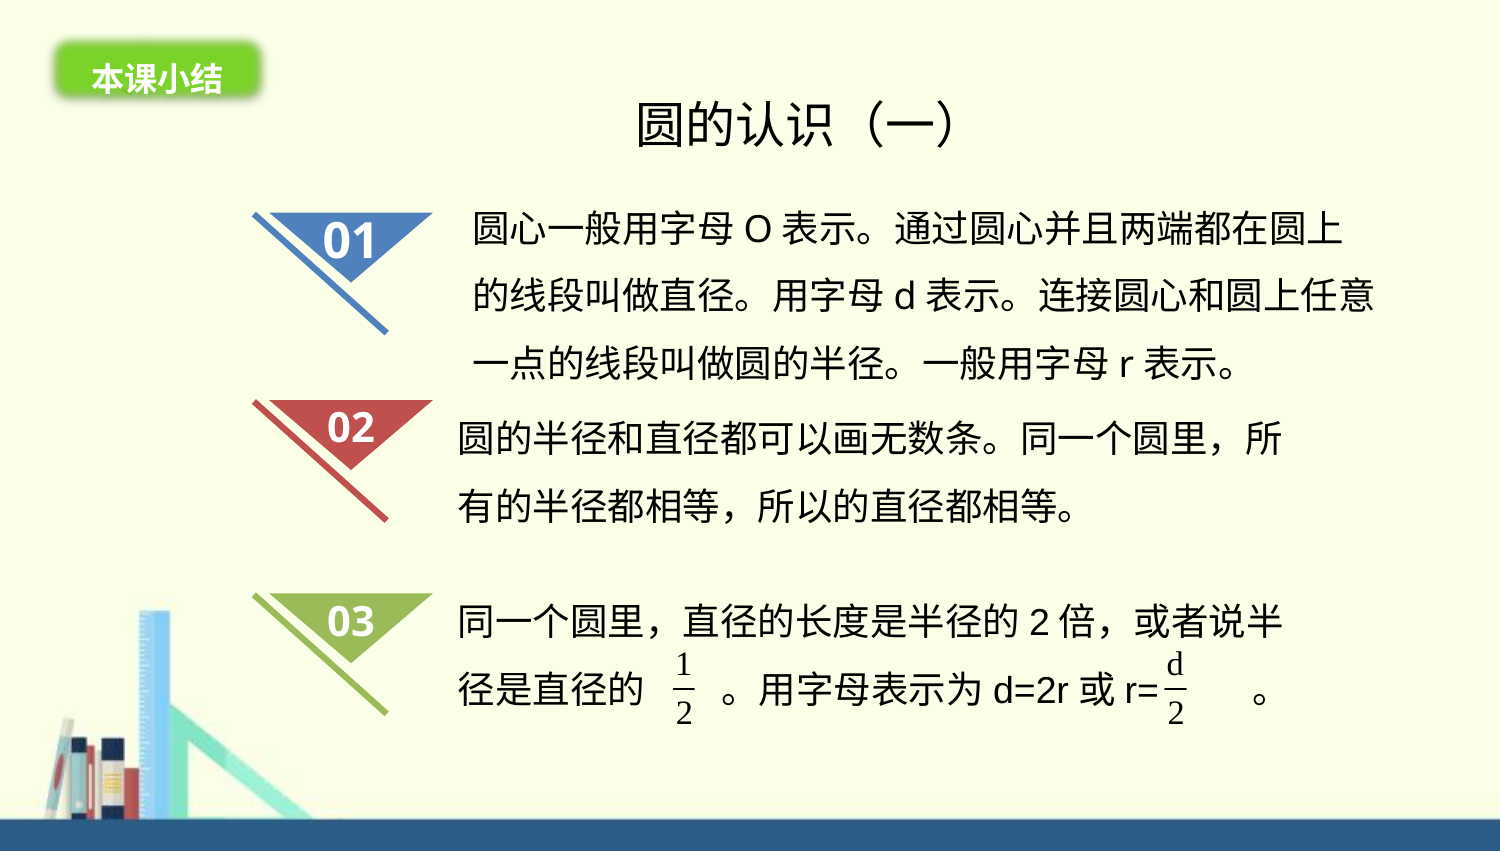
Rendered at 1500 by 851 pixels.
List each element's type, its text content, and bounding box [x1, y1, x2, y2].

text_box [1158, 642, 1194, 732]
text_box 本课小结 [63, 49, 252, 88]
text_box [253, 400, 433, 521]
text_box 圆的半径和直径都可以画无数条。同一个圆里，所有的半径都相等，所以的直径都相等。 [442, 401, 1300, 520]
picture [0, 0, 1500, 851]
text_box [253, 593, 433, 715]
text_box 圆心一般用字母O表示。通过圆心并且两端都在圆上的线段叫做直径。用字母d表示。连接圆心和圆上任意一点的线段叫做圆的半径。一般用字母r表示。 [464, 178, 1387, 389]
text_box 同一个圆里，直径的长度是半径的2倍，或者说半径是直径的 。用字母表示为d=2r或r= 。 [442, 584, 1313, 702]
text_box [667, 642, 703, 732]
text_box 圆的认识（一） [528, 86, 1093, 162]
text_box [253, 212, 433, 334]
